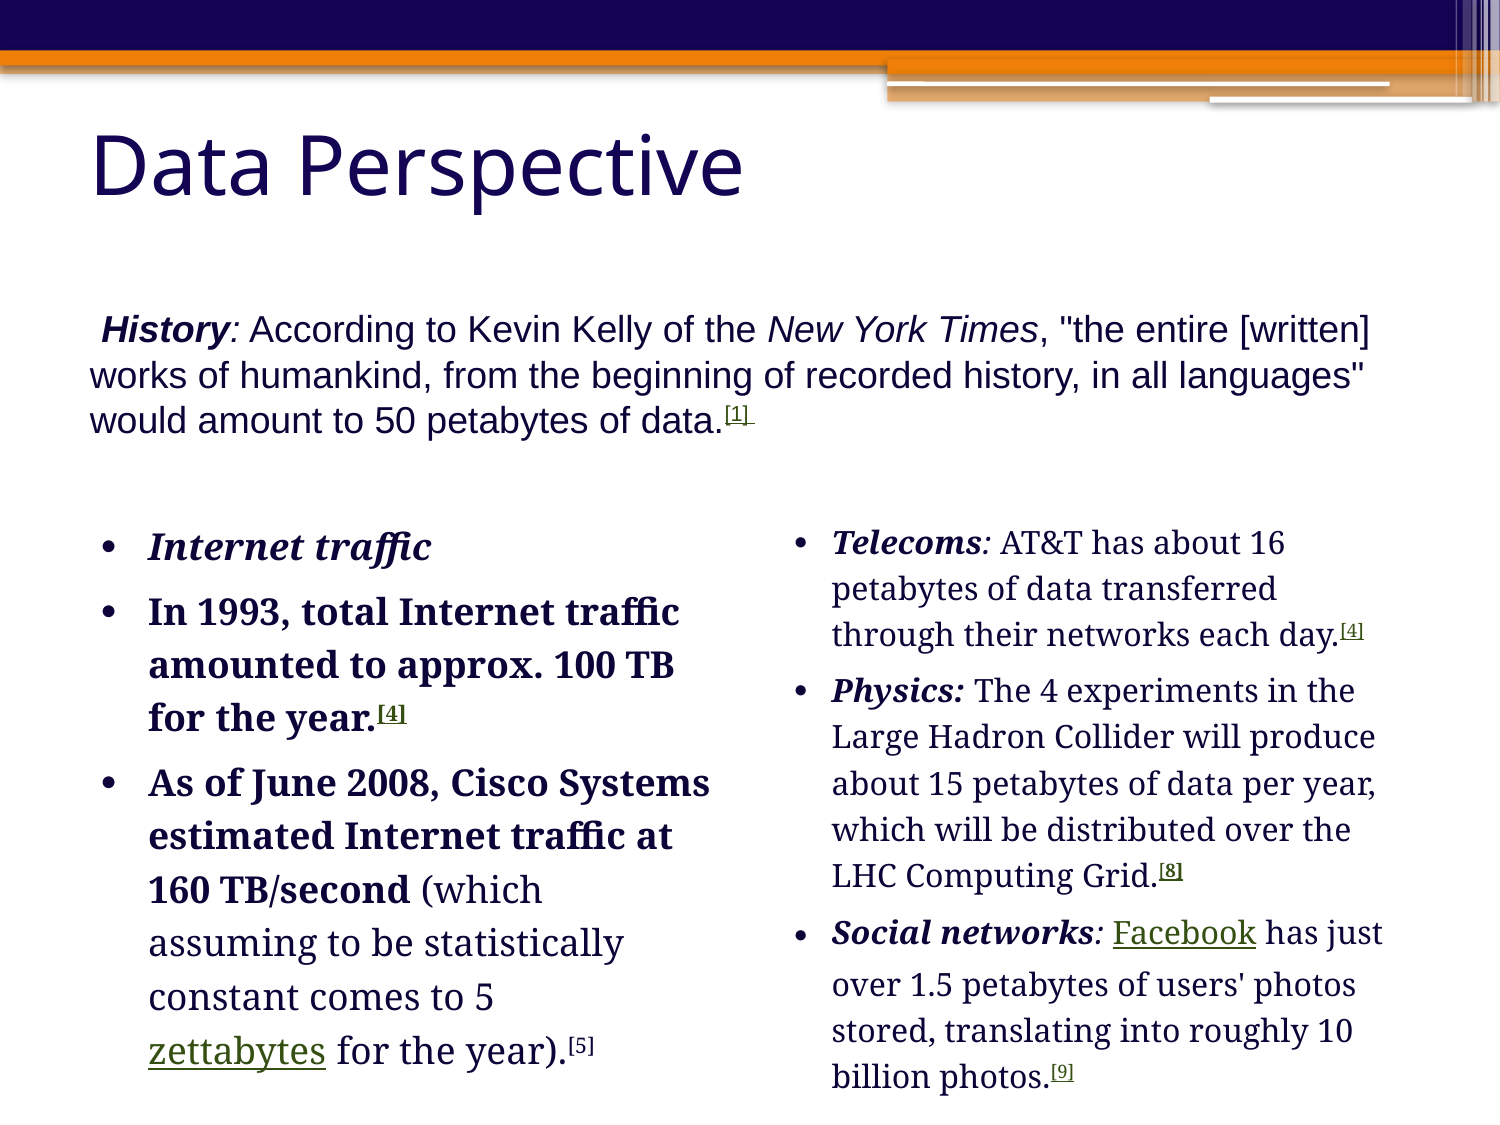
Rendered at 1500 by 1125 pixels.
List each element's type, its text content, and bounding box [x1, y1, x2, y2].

list Internet traffic In 1993, total Internet traffic amounted to approx. 100 TB for the year.[4] As of June 2008, Cisco Systems estimated Internet traffic at 160 TB/second (which assuming to be statistically constant comes to 5 zettabytes for the year).[5] [75, 507, 738, 1112]
title Data Perspective [75, 75, 1425, 250]
text_box History: According to Kevin Kelly of the New York Times, "the entire [written] works of humankind, from the beginning of recorded history, in all languages" would amount to 50 petabytes of data.[1] [75, 293, 1391, 448]
list Telecoms: AT&T has about 16 petabytes of data transferred through their networks each day.[4] Physics: The 4 experiments in the Large Hadron Collider will produce about 15 petabytes of data per year, which will be distributed over the LHC Computing Grid.[8] Social networks: Facebook has just over 1.5 petabytes of users' photos stored, translating into roughly 10 billion photos.[9] [762, 507, 1425, 1112]
